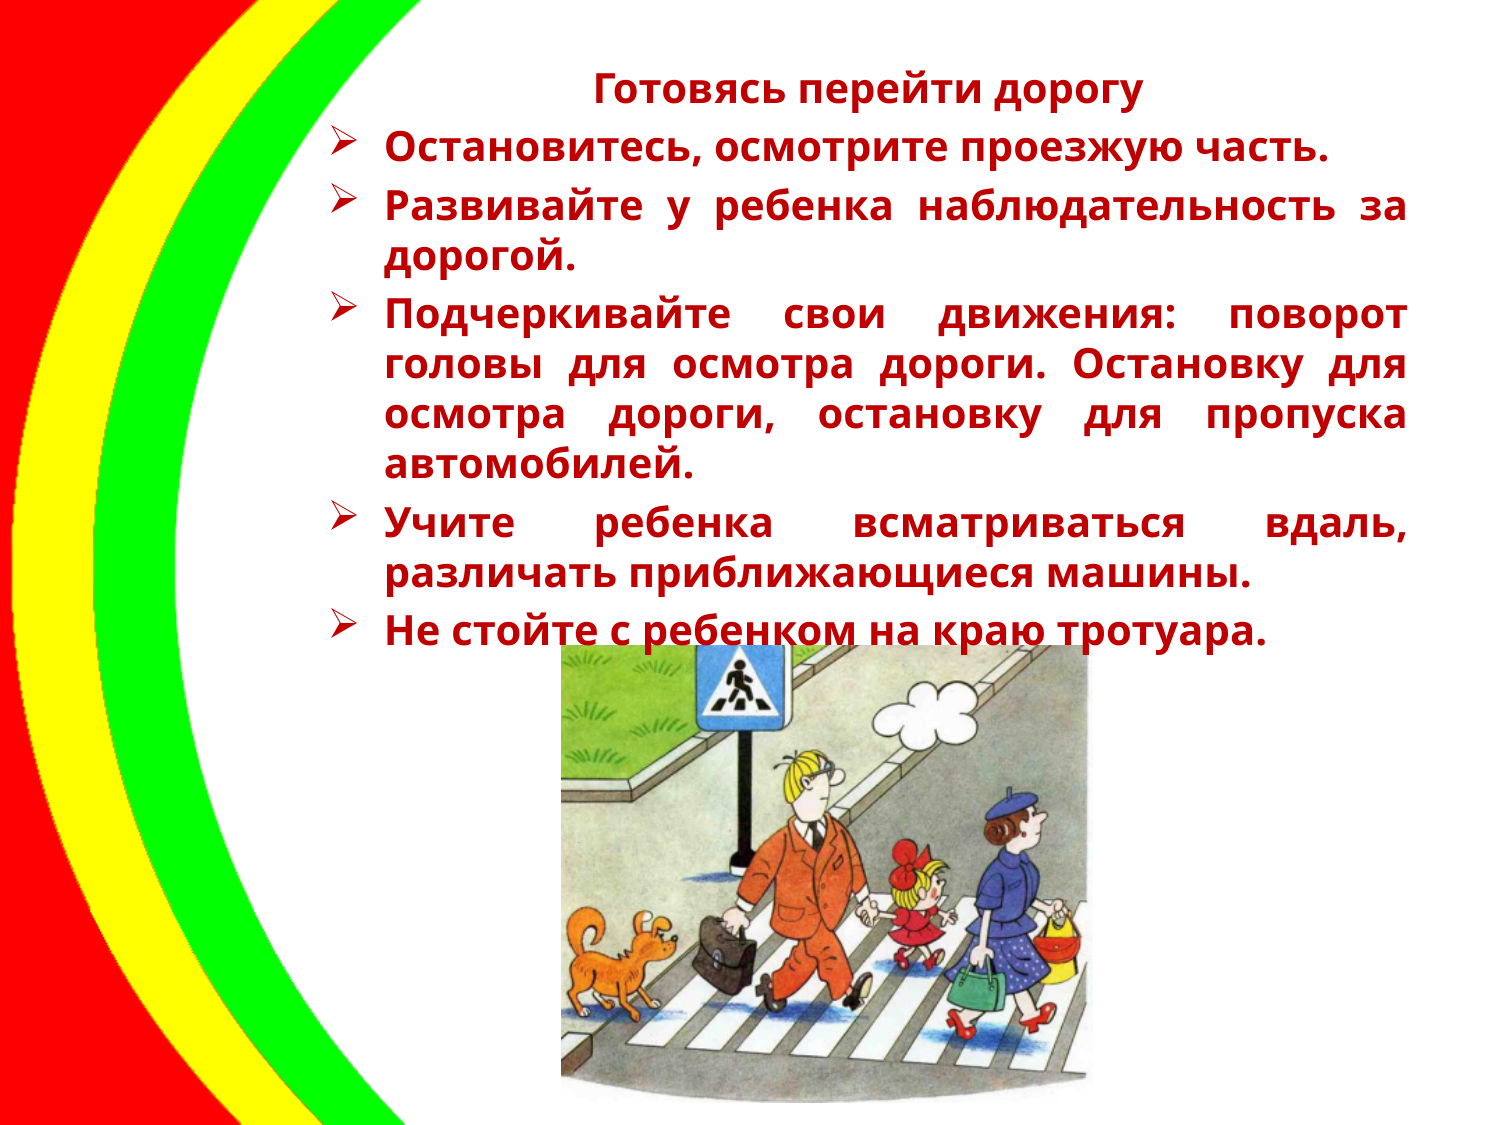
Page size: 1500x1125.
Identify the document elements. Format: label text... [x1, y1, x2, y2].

text_box Готовясь перейти дорогу Остановитесь, осмотрите проезжую часть. Развивайте у ребенка наблюдательность за дорогой. Подчеркивайте свои движения: поворот головы для осмотра дороги. Остановку для осмотра дороги, остановку для пропуска автомобилей. Учите ребенка всматриваться вдаль, различать приближающиеся машины. Не стойте с ребенком на краю тротуара. [312, 54, 1424, 662]
picture [0, 0, 1500, 1125]
